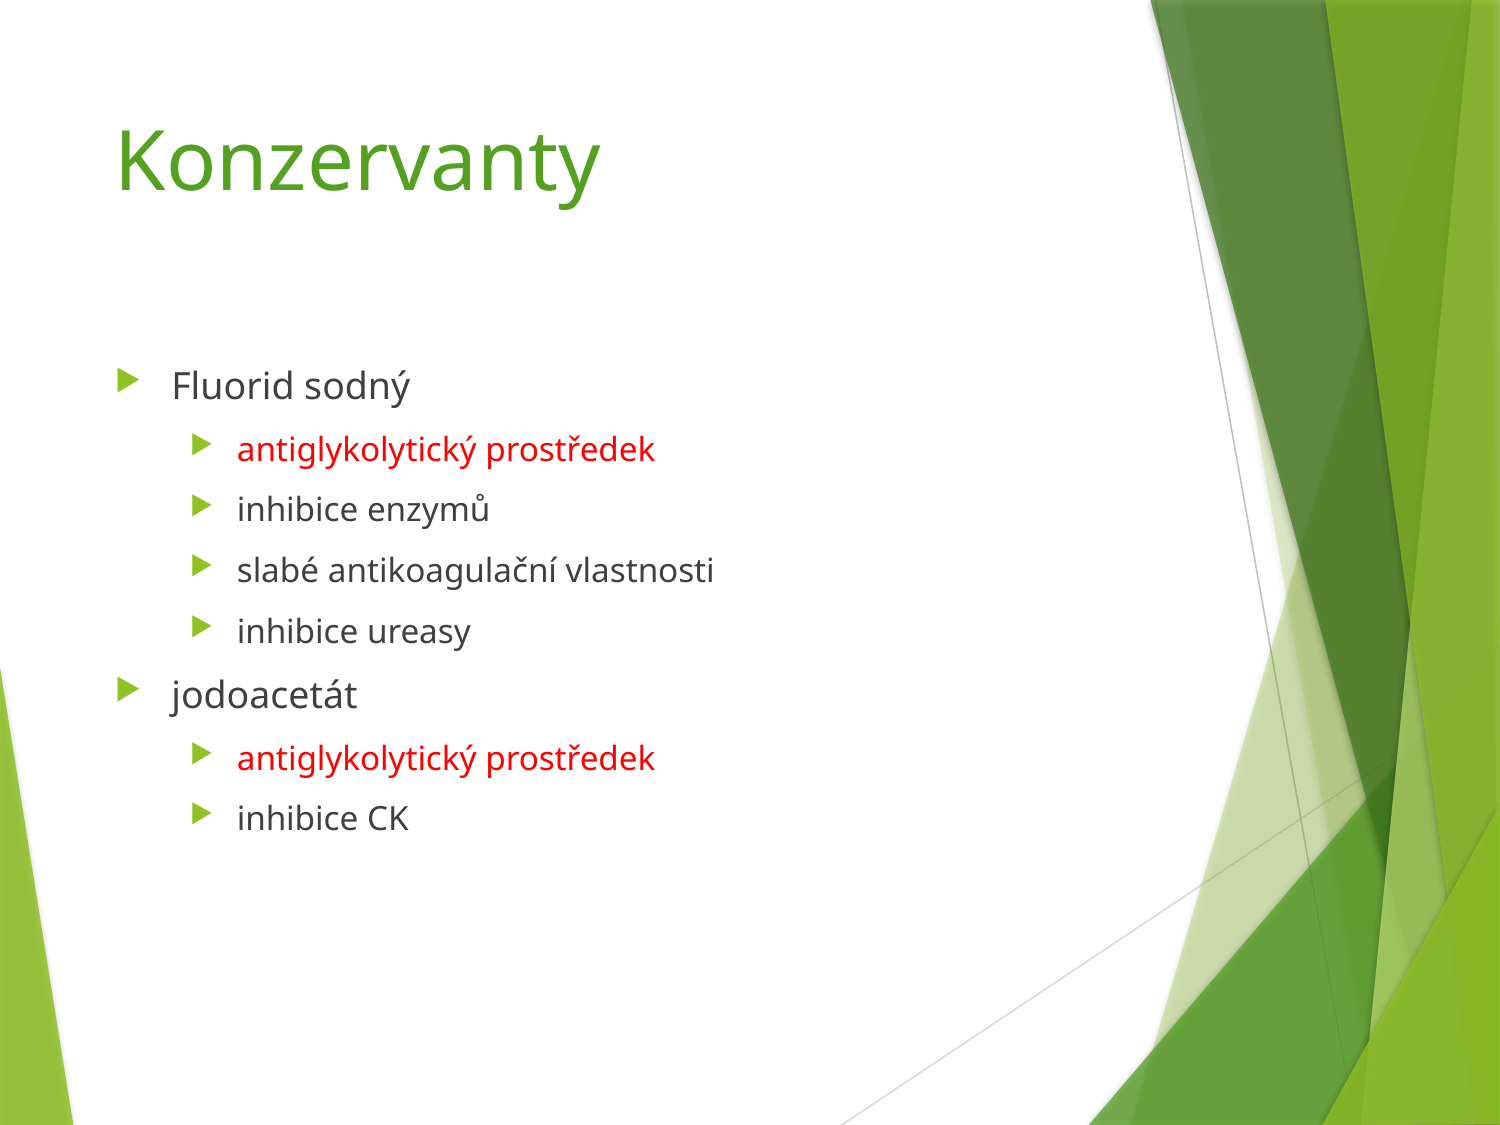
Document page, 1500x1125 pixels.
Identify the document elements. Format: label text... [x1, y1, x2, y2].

title Konzervanty [99, 99, 1142, 317]
list Fluorid sodný antiglykolytický prostředek inhibice enzymů slabé antikoagulační vlastnosti inhibice ureasy jodoacetát antiglykolytický prostředek inhibice CK [99, 354, 1142, 992]
